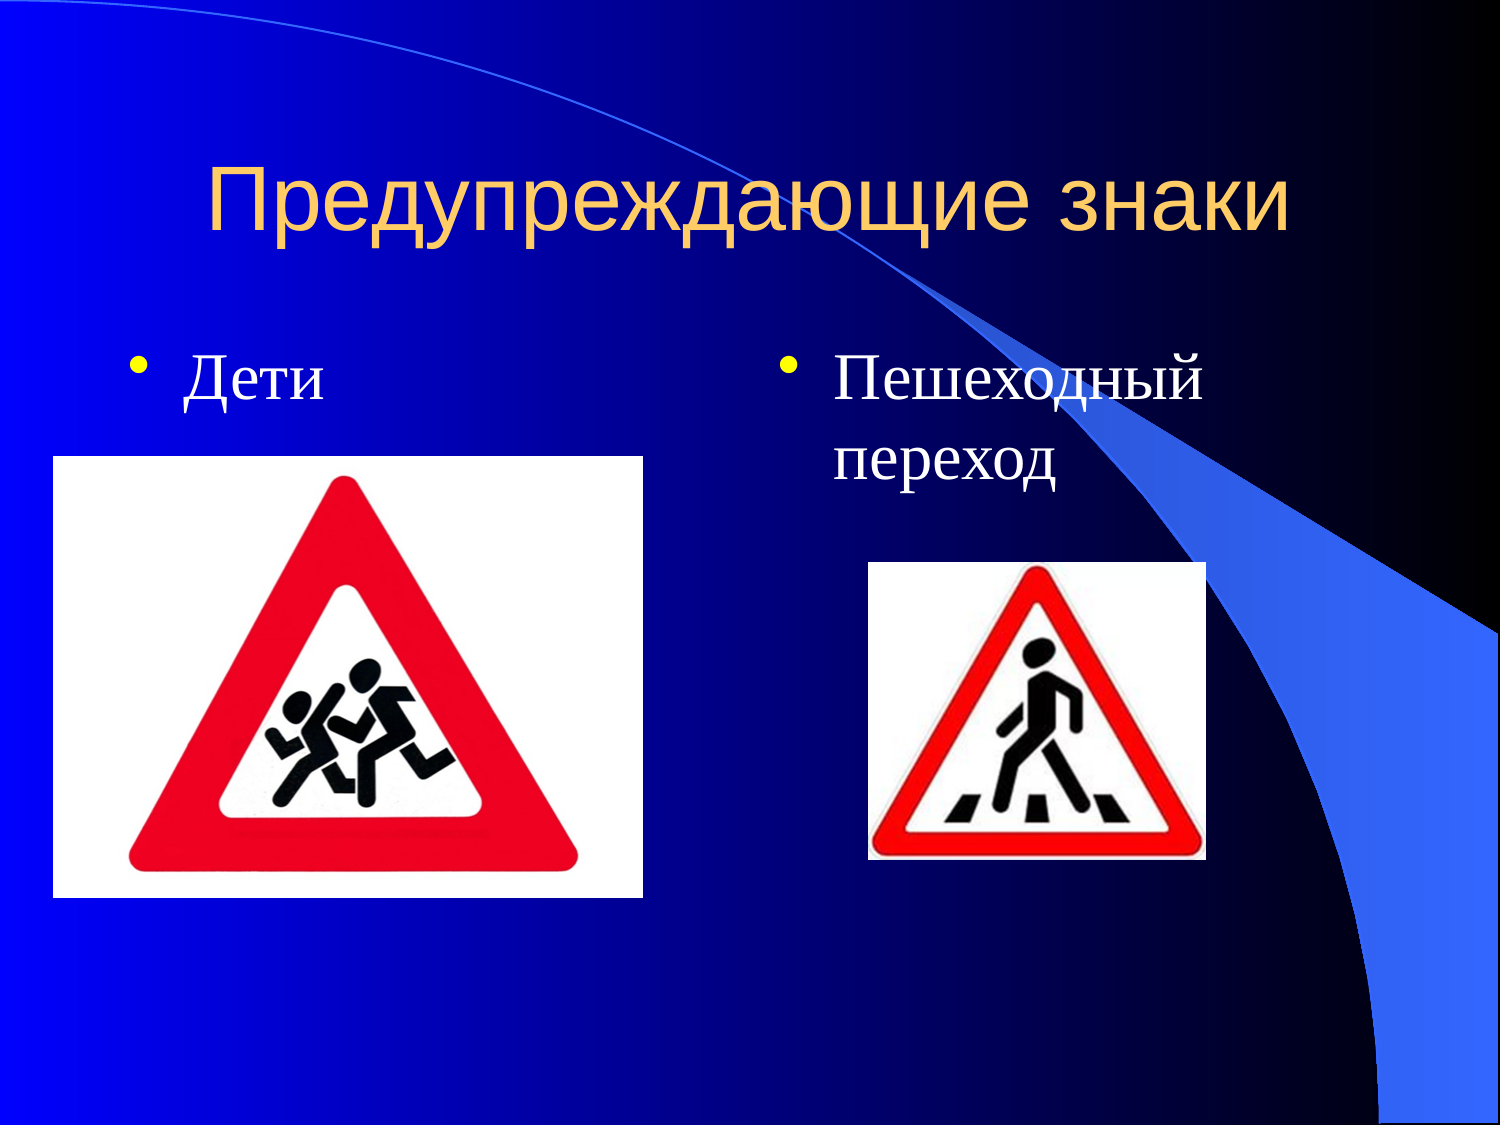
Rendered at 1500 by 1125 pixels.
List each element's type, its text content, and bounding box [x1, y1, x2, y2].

list Пешеходный переход [762, 324, 1388, 1000]
picture [52, 455, 643, 899]
title Предупреждающие знаки [112, 99, 1388, 288]
picture [867, 562, 1206, 861]
list Дети [112, 324, 738, 1000]
